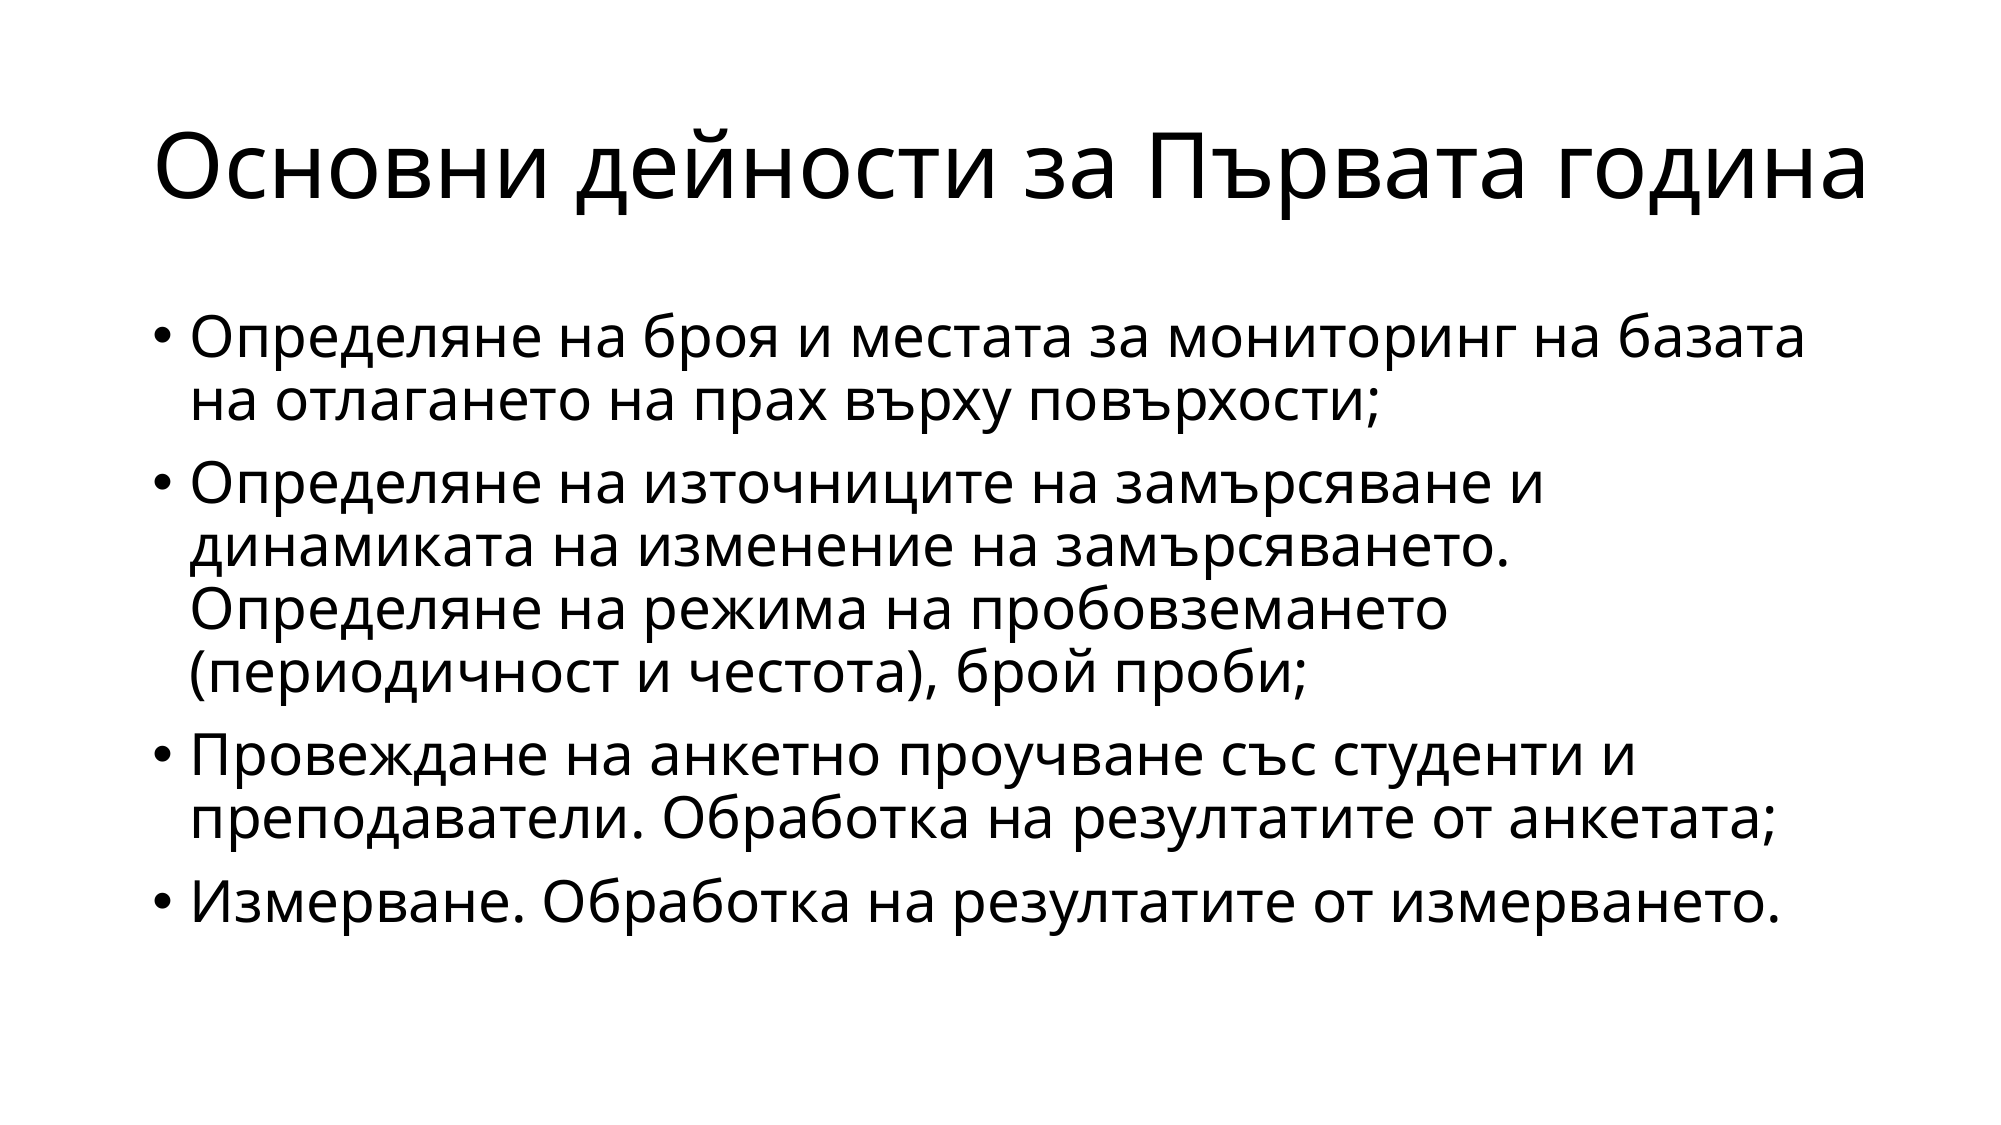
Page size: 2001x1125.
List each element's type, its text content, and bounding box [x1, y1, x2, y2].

list Определяне на броя и местата за мониторинг на базата на отлагането на прах върху повърхости; Определяне на източниците на замърсяване и динамиката на изменение на замърсяването. Определяне на режима на пробовземането (периодичност и честота), брой проби; Провеждане на анкетно проучване със студенти и преподаватели. Обработка на резултатите от анкетата; Измерване. Обработка на резултатите от измерването. [137, 299, 1863, 1014]
title Основни дейности за Първата година [137, 59, 1936, 278]
